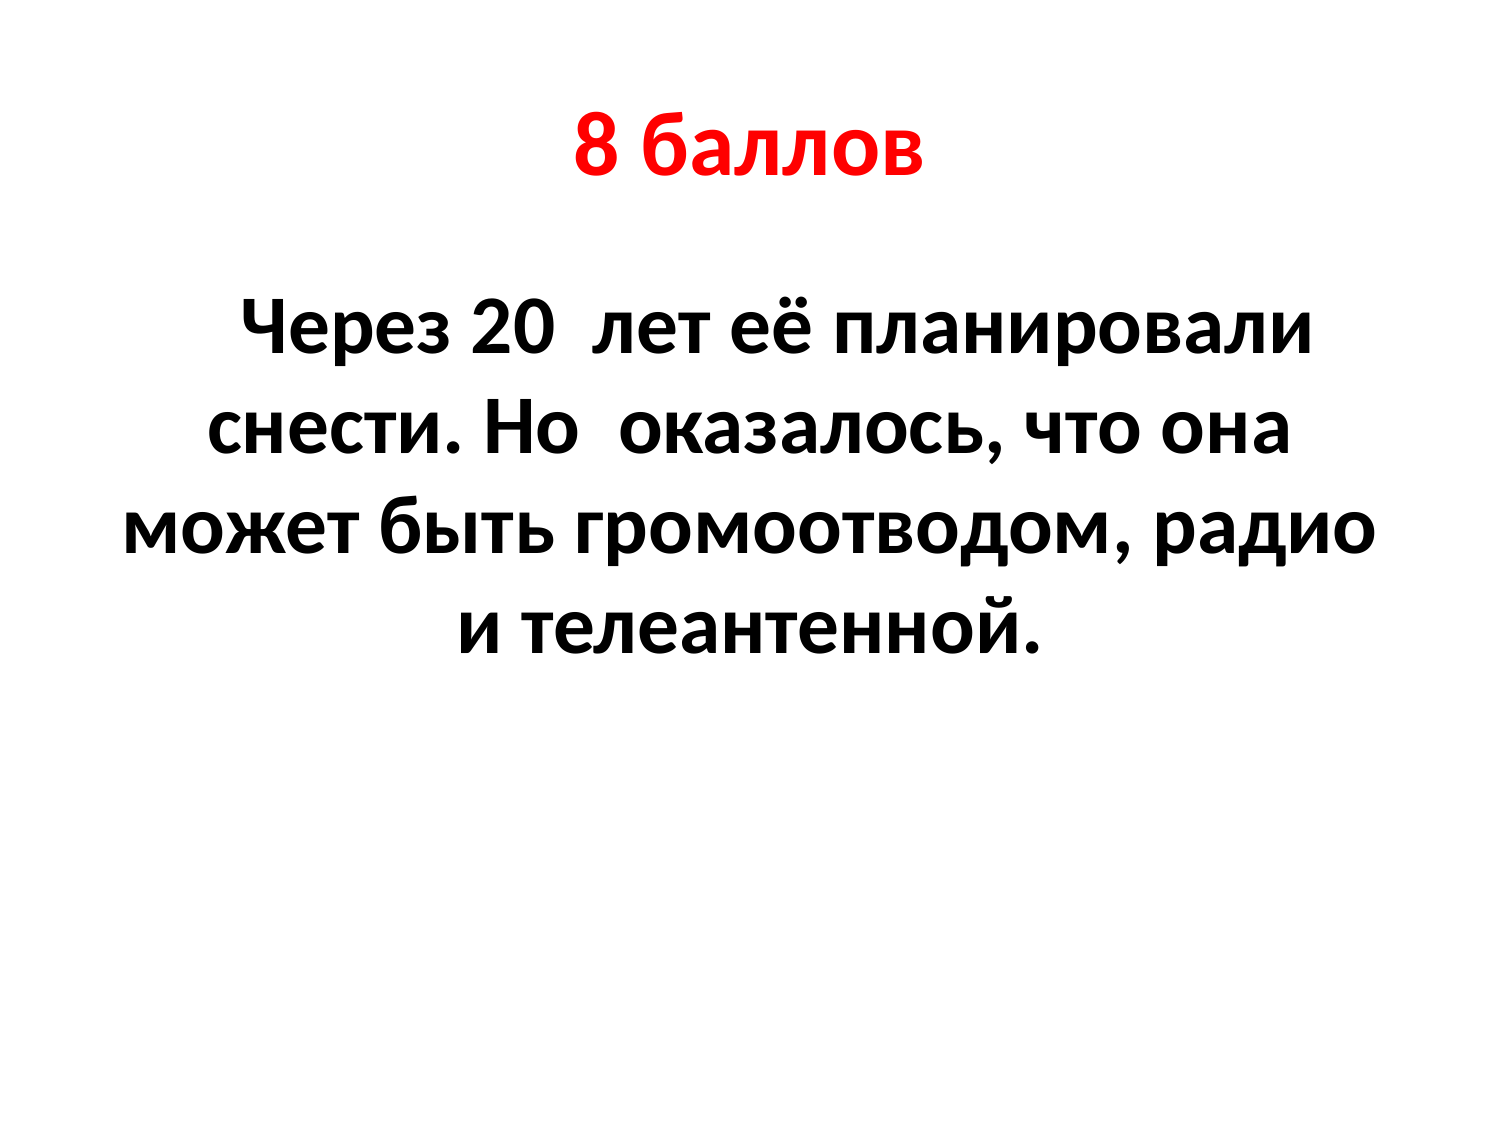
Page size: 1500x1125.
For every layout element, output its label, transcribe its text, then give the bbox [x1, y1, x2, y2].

list Через 20 лет её планировали снести. Но оказалось, что она может быть громоотводом, радио и телеантенной. [75, 262, 1425, 1005]
title 8 баллов [75, 45, 1425, 233]
